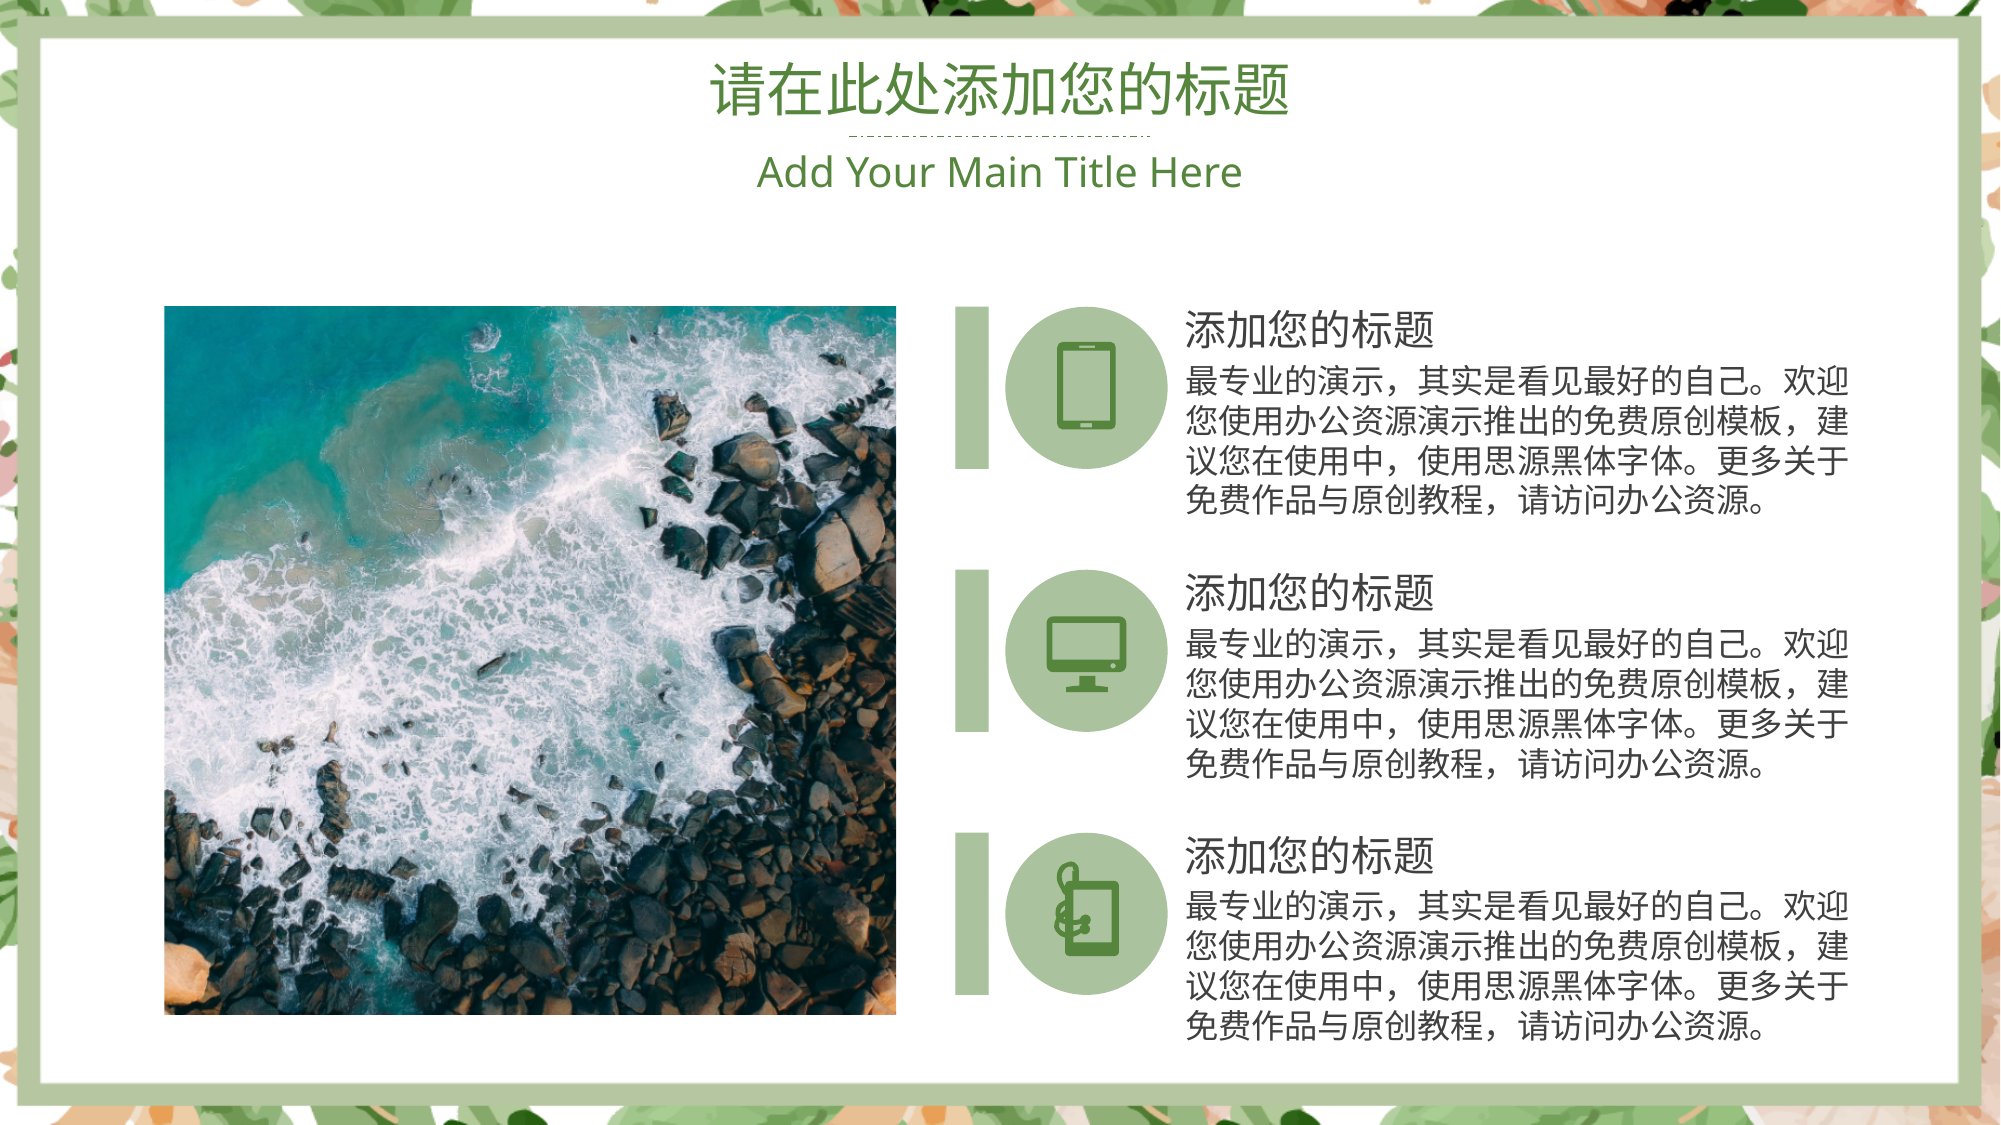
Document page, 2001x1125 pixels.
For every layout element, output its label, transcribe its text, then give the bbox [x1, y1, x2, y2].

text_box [639, 45, 1361, 204]
text_box [1054, 861, 1119, 957]
text_box [1066, 675, 1108, 693]
text_box 添加您的标题 [1117, 559, 1502, 625]
text_box 最专业的演示，其实是看见最好的自己。欢迎您使用办公资源演示推出的免费原创模板，建议您在使用中，使用思源黑体字体。更多关于免费作品与原创教程，请访问办公资源。 [1170, 352, 1869, 527]
text_box [1004, 568, 1169, 733]
text_box [1057, 341, 1116, 430]
text_box 添加您的标题 [1117, 822, 1502, 888]
text_box [1004, 831, 1169, 996]
text_box 最专业的演示，其实是看见最好的自己。欢迎您使用办公资源演示推出的免费原创模板，建议您在使用中，使用思源黑体字体。更多关于免费作品与原创教程，请访问办公资源。 [1170, 878, 1869, 1053]
text_box [1046, 616, 1127, 673]
text_box [1004, 305, 1169, 470]
picture [0, 0, 2001, 1125]
text_box [954, 306, 990, 470]
text_box [954, 832, 990, 996]
text_box [954, 569, 990, 733]
text_box 最专业的演示，其实是看见最好的自己。欢迎您使用办公资源演示推出的免费原创模板，建议您在使用中，使用思源黑体字体。更多关于免费作品与原创教程，请访问办公资源。 [1170, 615, 1869, 790]
text_box 添加您的标题 [1117, 296, 1502, 362]
